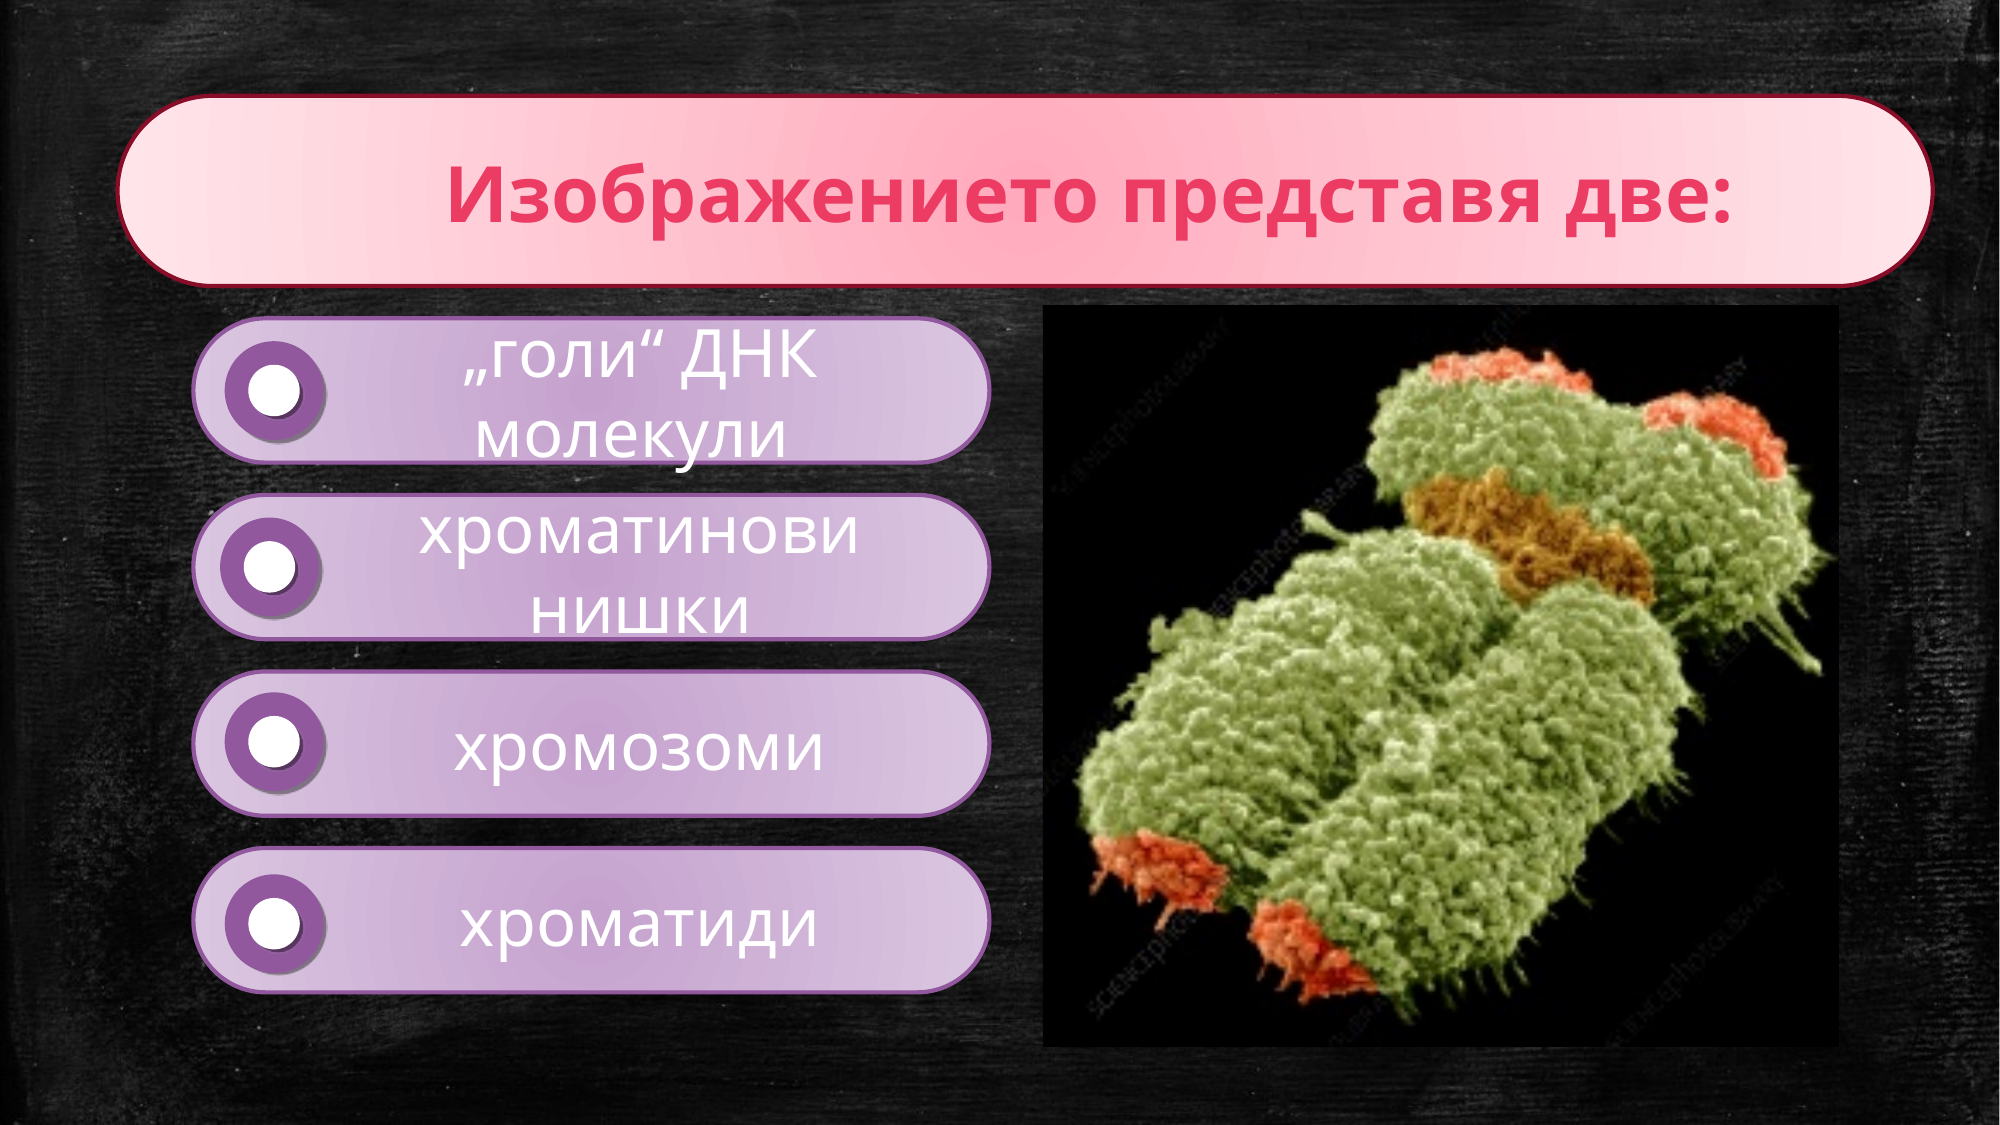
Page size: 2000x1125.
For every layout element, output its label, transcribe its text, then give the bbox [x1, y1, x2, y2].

text_box [226, 694, 322, 789]
text_box [117, 95, 1933, 287]
text_box [250, 900, 298, 948]
text_box [250, 718, 298, 766]
text_box [222, 519, 317, 615]
text_box [226, 876, 322, 971]
text_box [226, 343, 322, 438]
text_box [250, 366, 298, 415]
picture [1042, 305, 1839, 1048]
text_box хроматинови нишки [193, 494, 990, 640]
text_box хроматиди [193, 848, 990, 993]
text_box Изображението представя две: [297, 134, 1882, 248]
text_box хромозоми [193, 671, 990, 816]
text_box „голи“ ДНК молекули [193, 318, 990, 463]
text_box [245, 543, 294, 591]
